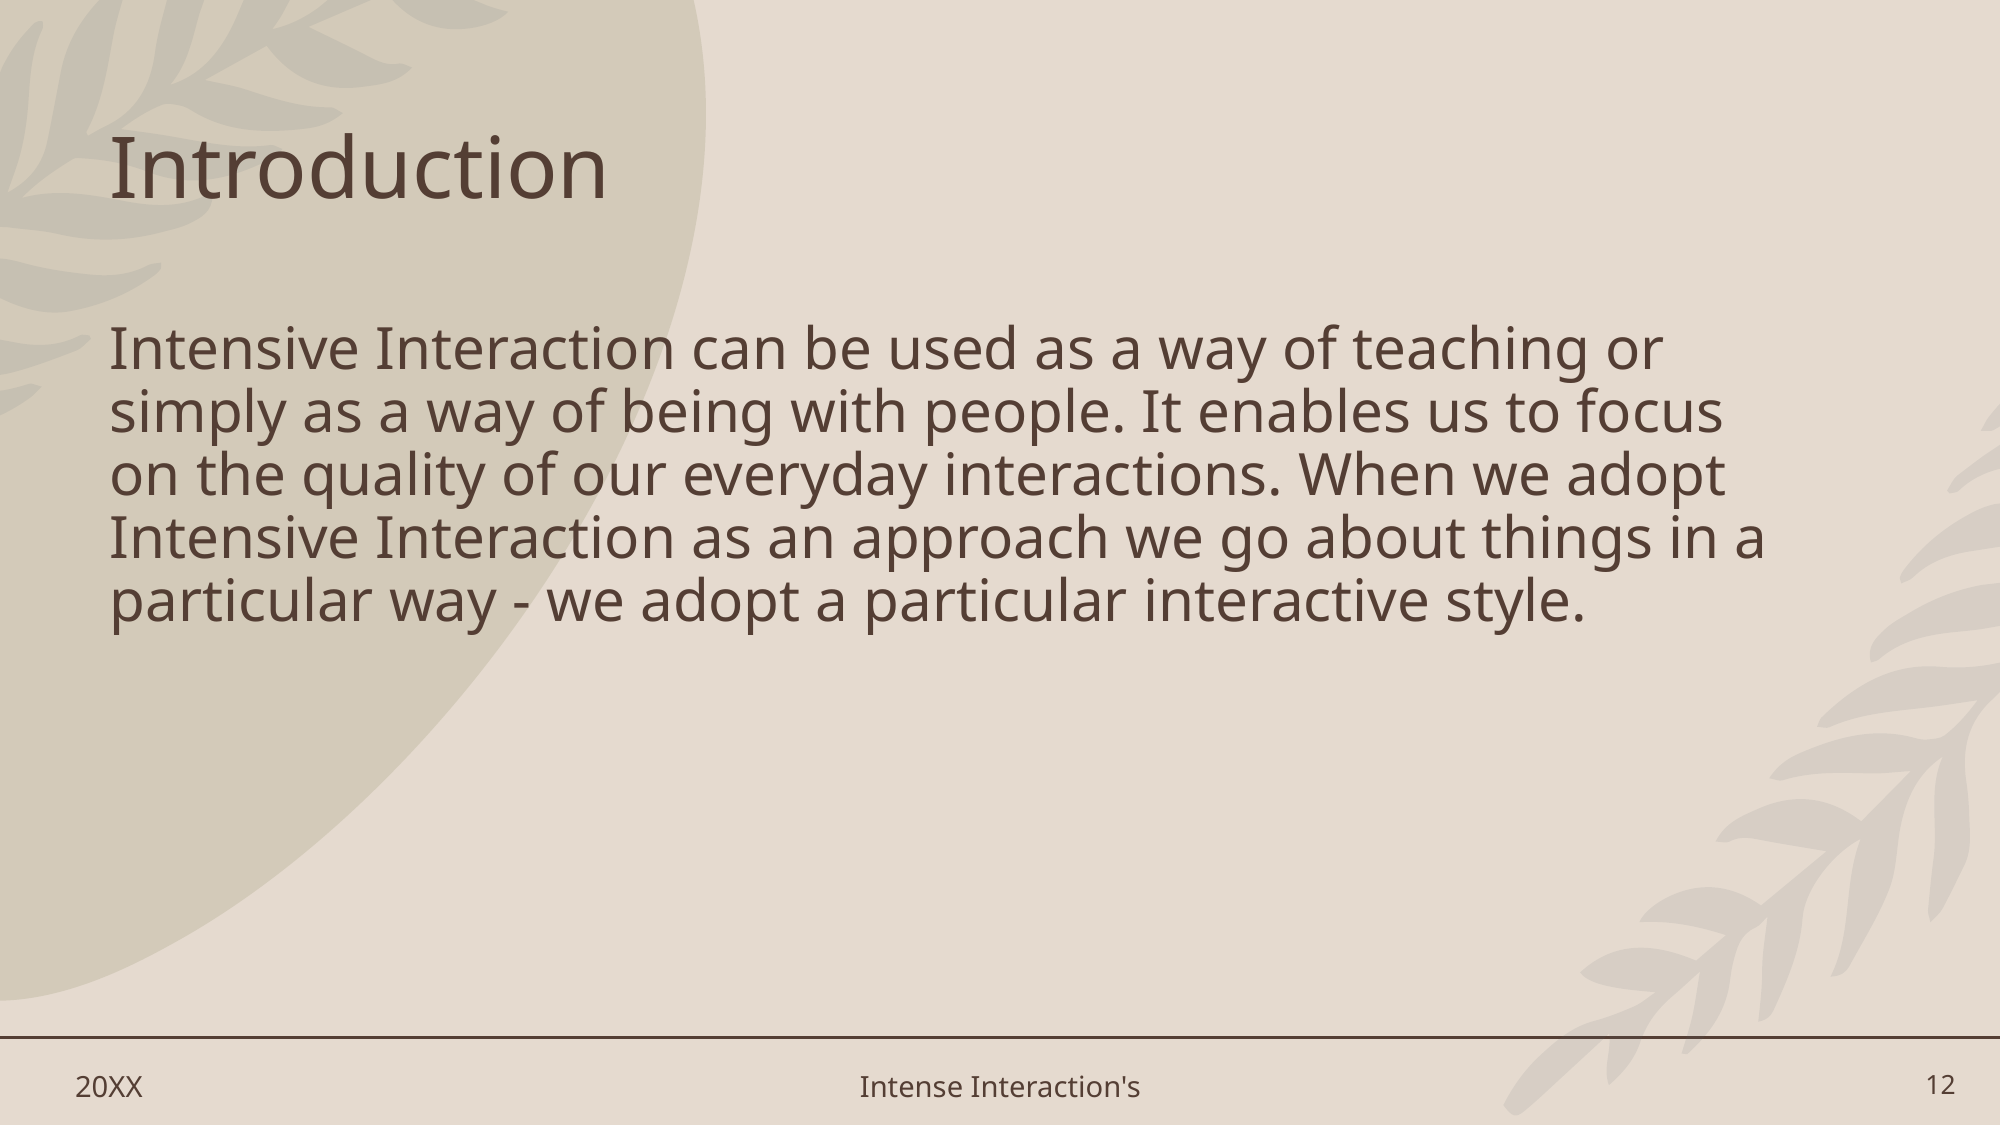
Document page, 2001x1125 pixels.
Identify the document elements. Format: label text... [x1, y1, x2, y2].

slide_number 20XX [60, 1060, 222, 1112]
title Introduction [94, 115, 1820, 227]
footer Intense Interaction's [718, 1060, 1283, 1112]
list Intensive Interaction can be used as a way of teaching or simply as a way of being with people. It enables us to focus on the quality of our everyday interactions. When we adopt Intensive Interaction as an approach we go about things in a particular way - we adopt a particular interactive style. [94, 311, 1820, 948]
slide_number 12 [1808, 1060, 1971, 1112]
